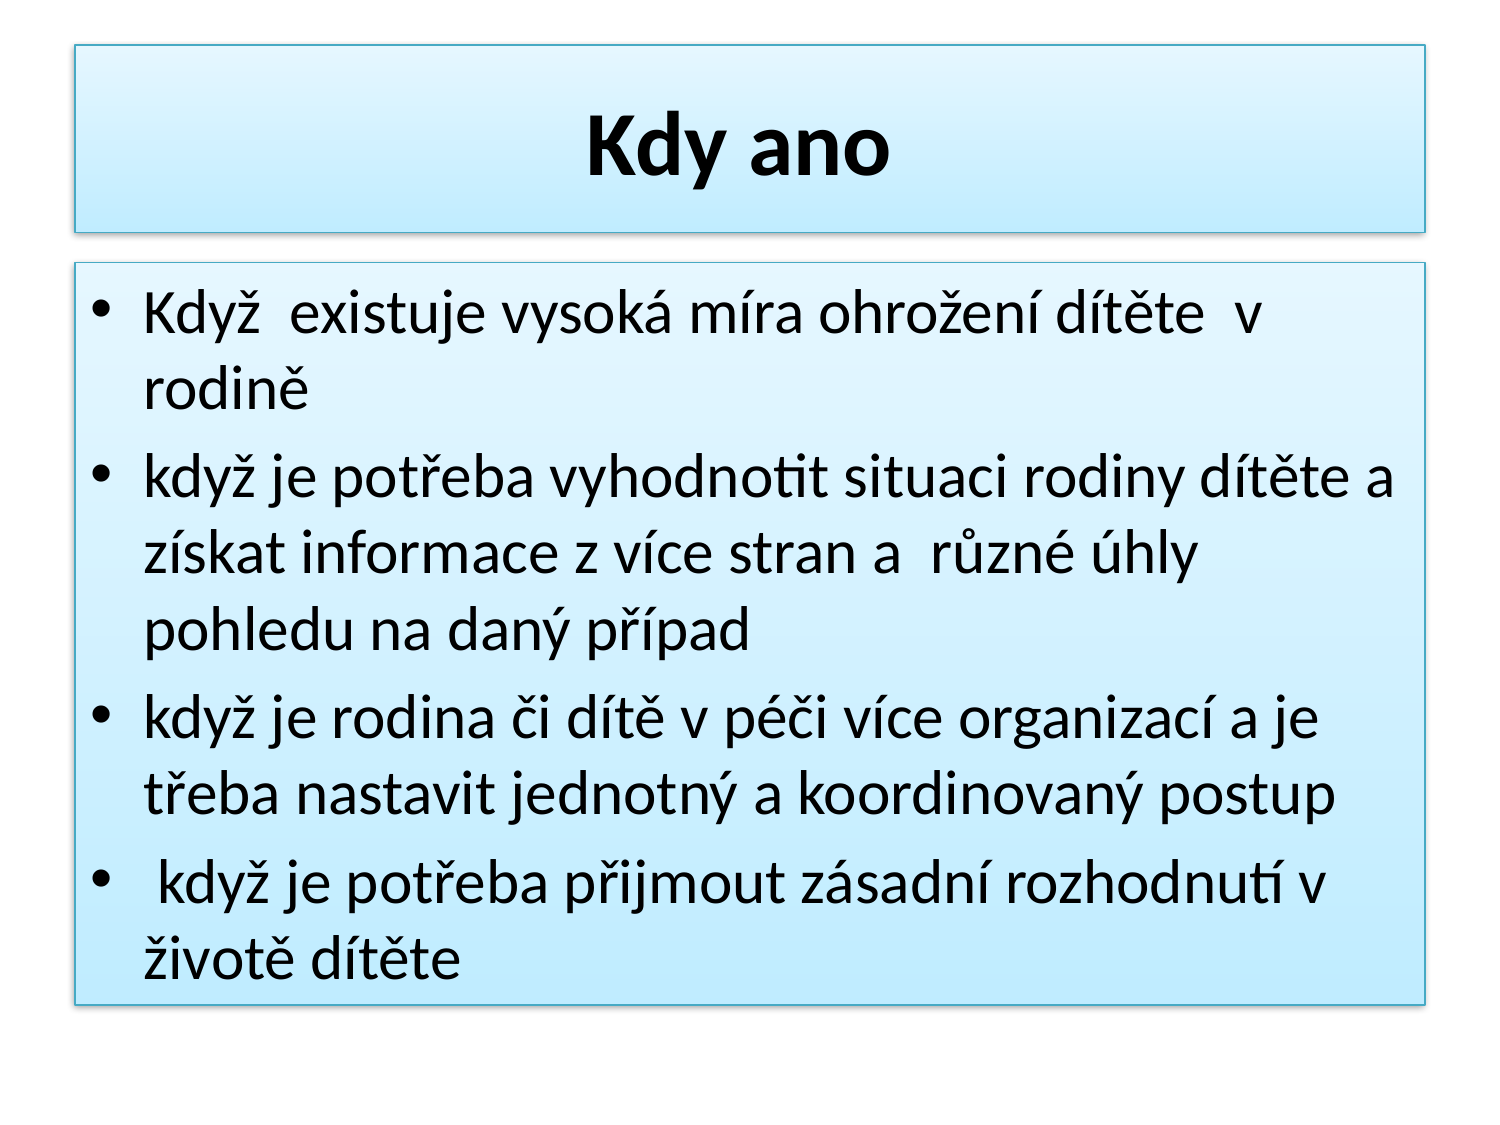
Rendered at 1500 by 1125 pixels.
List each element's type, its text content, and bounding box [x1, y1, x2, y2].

list Když existuje vysoká míra ohrožení dítěte v rodině když je potřeba vyhodnotit situaci rodiny dítěte a získat informace z více stran a různé úhly pohledu na daný případ když je rodina či dítě v péči více organizací a je třeba nastavit jednotný a koordinovaný postup když je potřeba přijmout zásadní rozhodnutí v životě dítěte [74, 262, 1426, 1006]
title Kdy ano [74, 44, 1426, 233]
